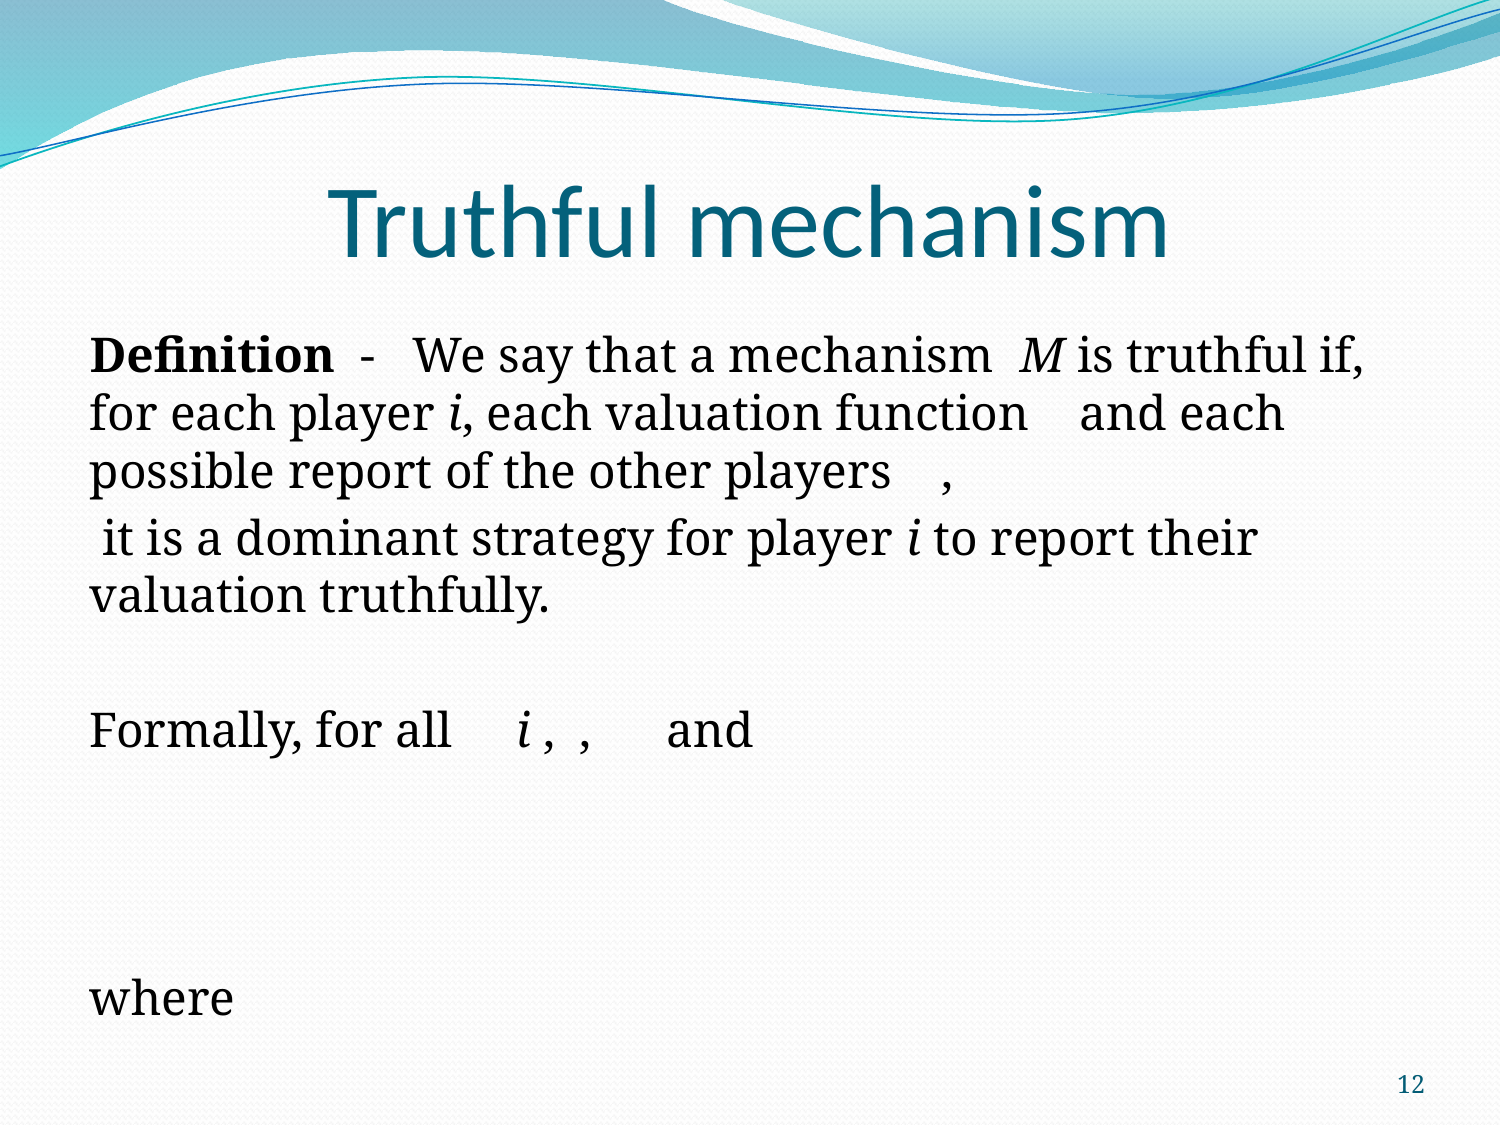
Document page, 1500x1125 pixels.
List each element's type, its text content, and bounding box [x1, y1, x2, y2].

title Truthful mechanism [75, 125, 1425, 279]
slide_number 12 [1299, 1042, 1425, 1103]
